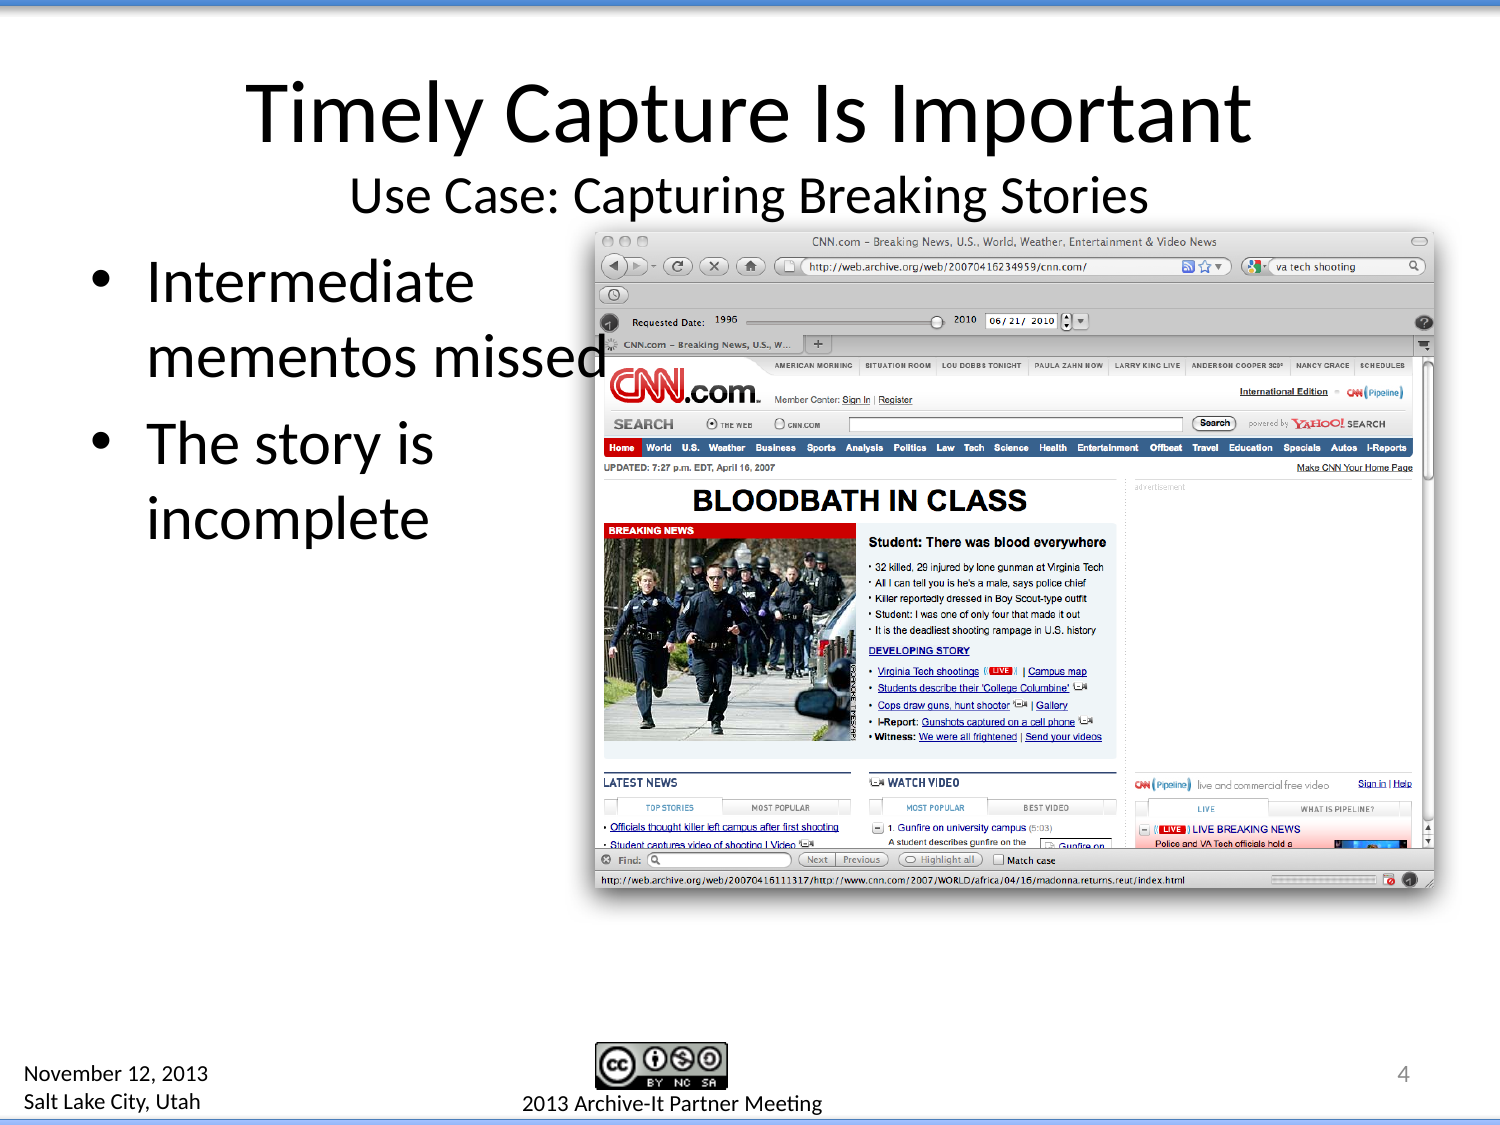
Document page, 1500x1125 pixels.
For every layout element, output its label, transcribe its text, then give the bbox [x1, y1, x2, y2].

text_box November 12, 2013 Salt Lake City, Utah [9, 1051, 224, 1116]
text_box 2013 Archive-It Partner Meeting [503, 1081, 842, 1116]
list Intermediate mementos missed The story is incomplete [75, 232, 1425, 975]
picture [594, 1042, 728, 1090]
text_box [0, 0, 1500, 6]
picture [594, 232, 1435, 888]
text_box [0, 1119, 1500, 1125]
slide_number 4 [1074, 1042, 1425, 1103]
title Timely Capture Is Important Use Case: Capturing Breaking Stories [75, 45, 1425, 232]
